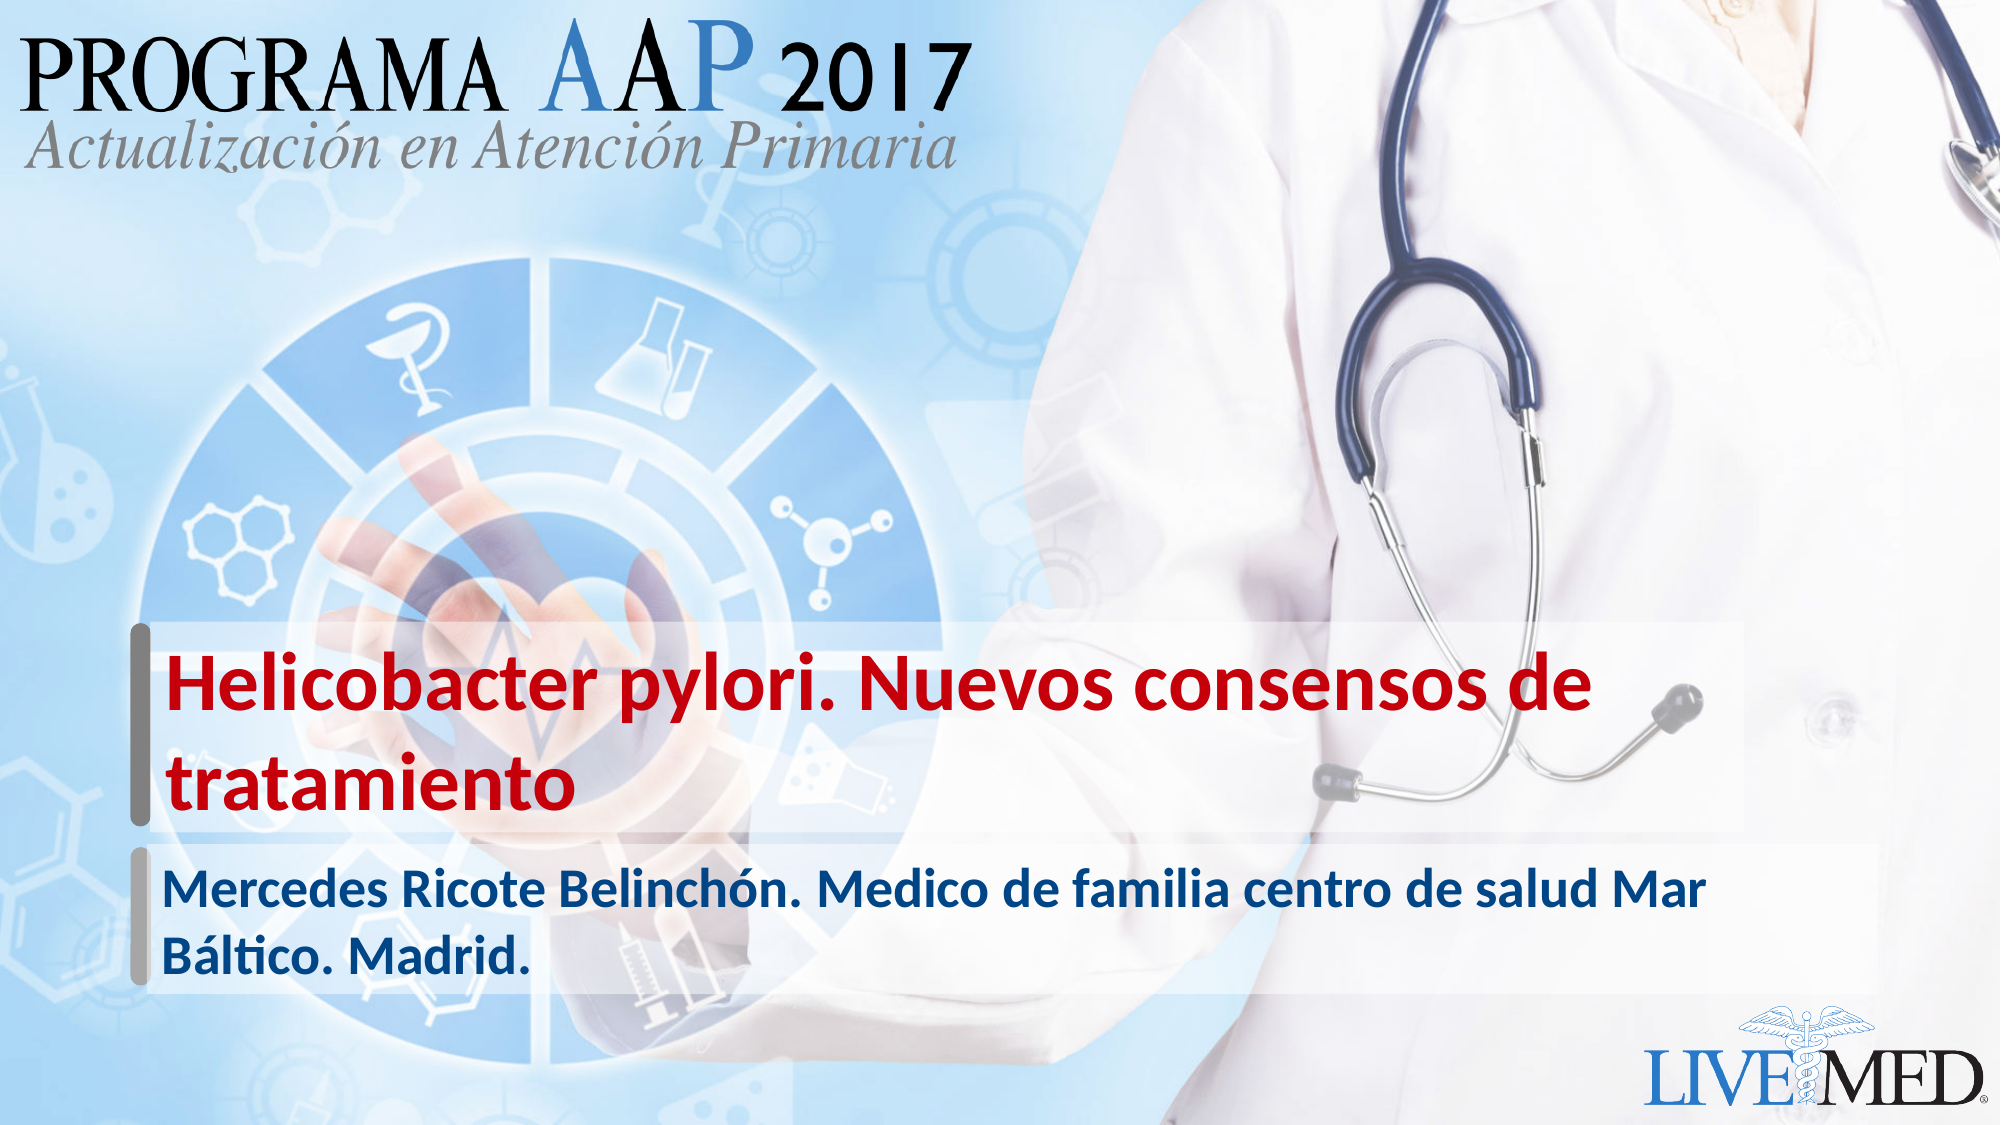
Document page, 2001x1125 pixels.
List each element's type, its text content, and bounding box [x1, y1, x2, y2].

subtitle Mercedes Ricote Belinchón. Medico de familia centro de salud Mar Báltico. Madrid. [146, 844, 1879, 995]
picture [20, 18, 972, 173]
table_cell Dosis estándar/12 h 1 g/12 h 500 mg/12 h 500 mg/12h [0, 0, 2000, 1125]
picture [1644, 1005, 1988, 1106]
title Helicobacter pylori. Nuevos consensos de tratamiento [150, 621, 1745, 833]
